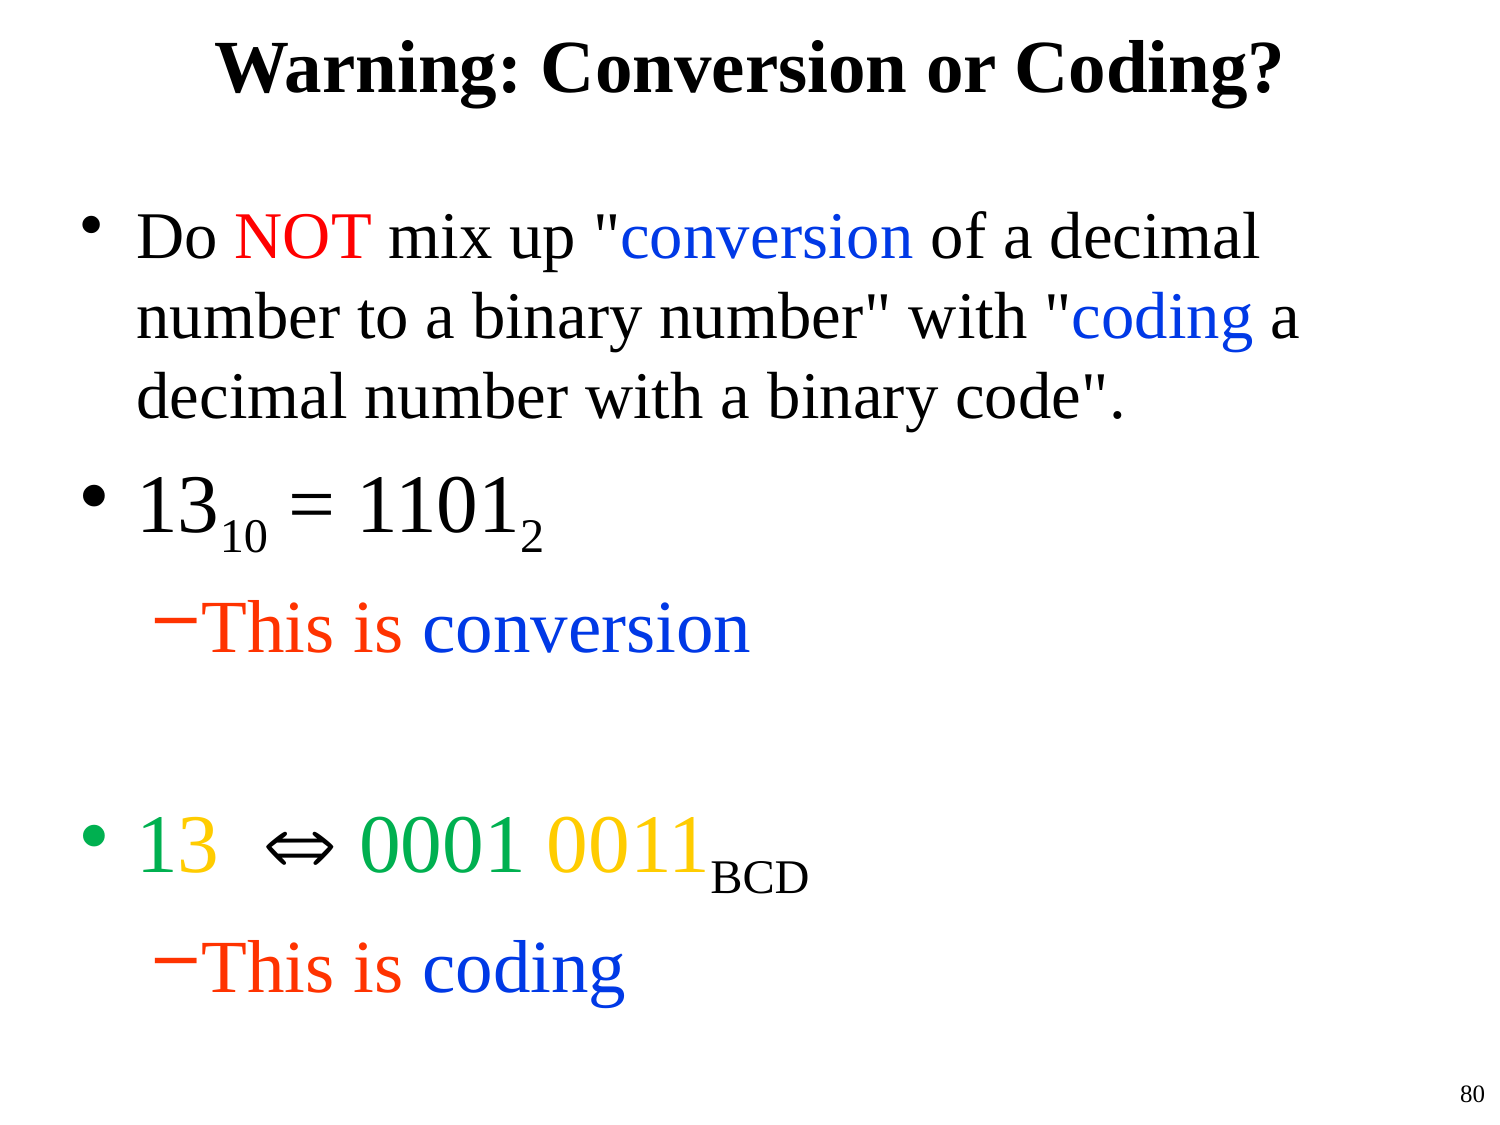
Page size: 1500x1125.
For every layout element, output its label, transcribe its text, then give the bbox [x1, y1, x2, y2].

title Warning: Conversion or Coding? [0, 0, 1500, 126]
slide_number 80 [1186, 1069, 1500, 1125]
list Do NOT mix up "conversion of a decimal number to a binary number" with "coding a decimal number with a binary code". 1310 = 11012 This is conversion 13  0001 0011BCD This is coding [64, 184, 1424, 1002]
